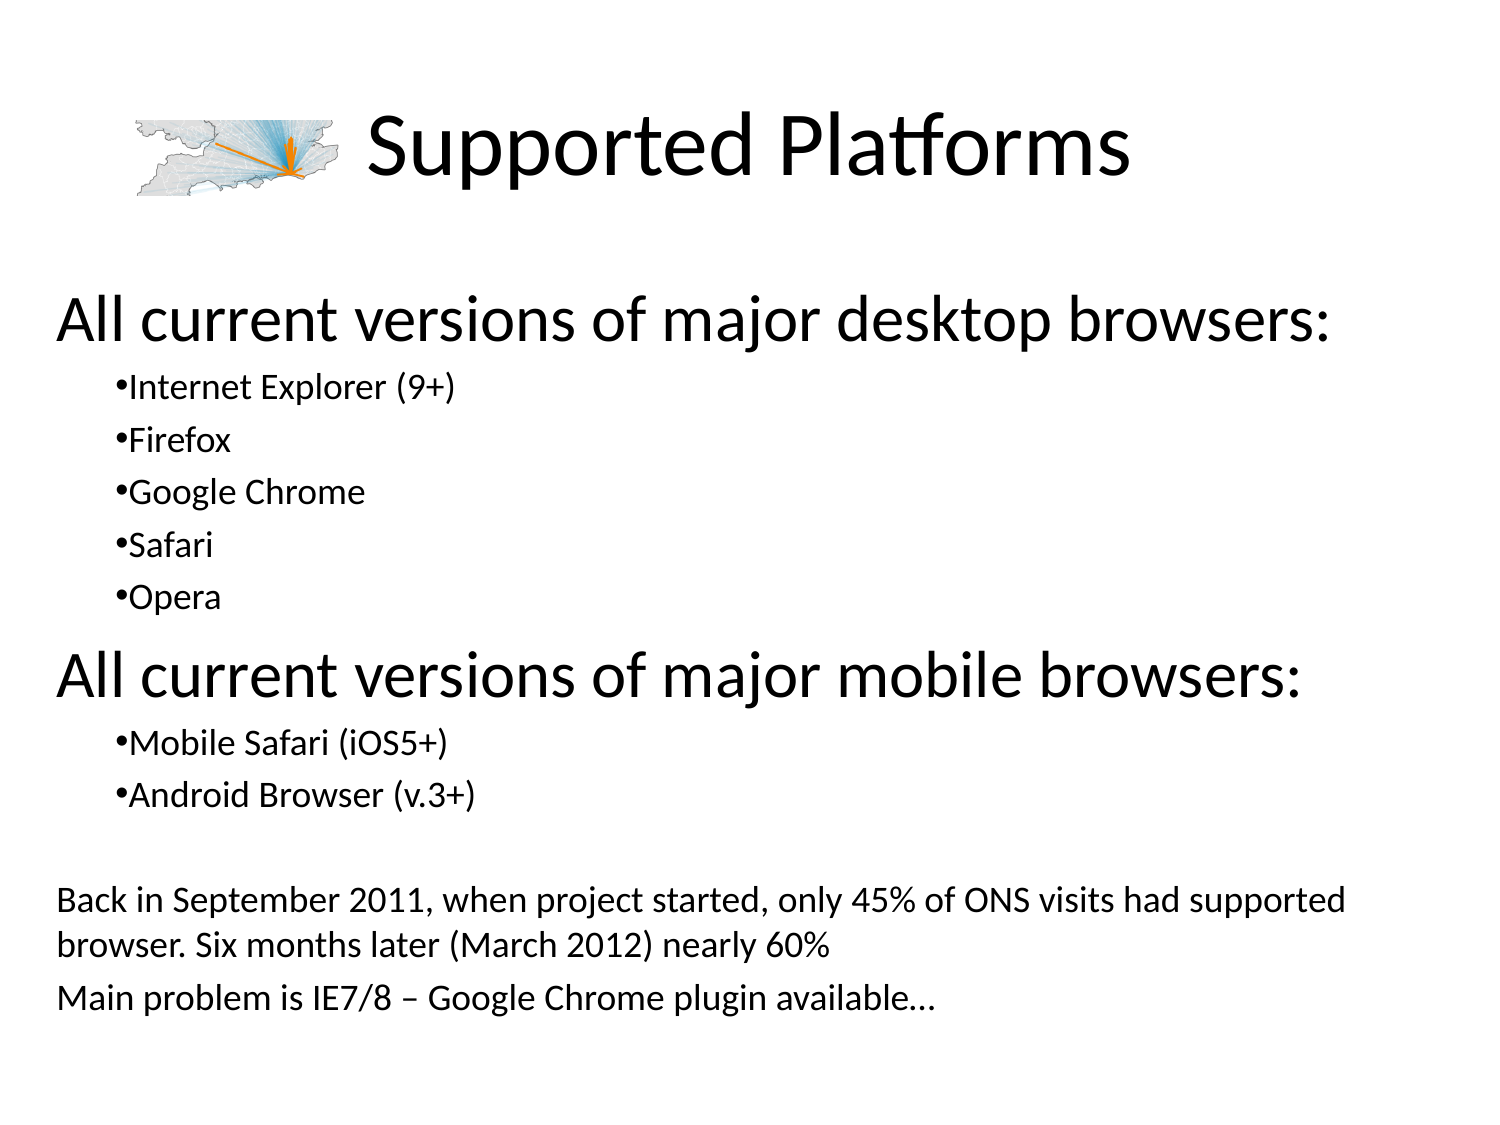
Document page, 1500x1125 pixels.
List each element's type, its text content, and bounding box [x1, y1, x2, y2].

list All current versions of major desktop browsers: Internet Explorer (9+) Firefox Google Chrome Safari Opera All current versions of major mobile browsers: Mobile Safari (iOS5+) Android Browser (v.3+) Back in September 2011, when project started, only 45% of ONS visits had supported browser. Six months later (March 2012) nearly 60% Main problem is IE7/8 – Google Chrome plugin available… [41, 266, 1459, 1024]
title Supported Platforms [74, 44, 1426, 233]
picture [104, 120, 346, 196]
